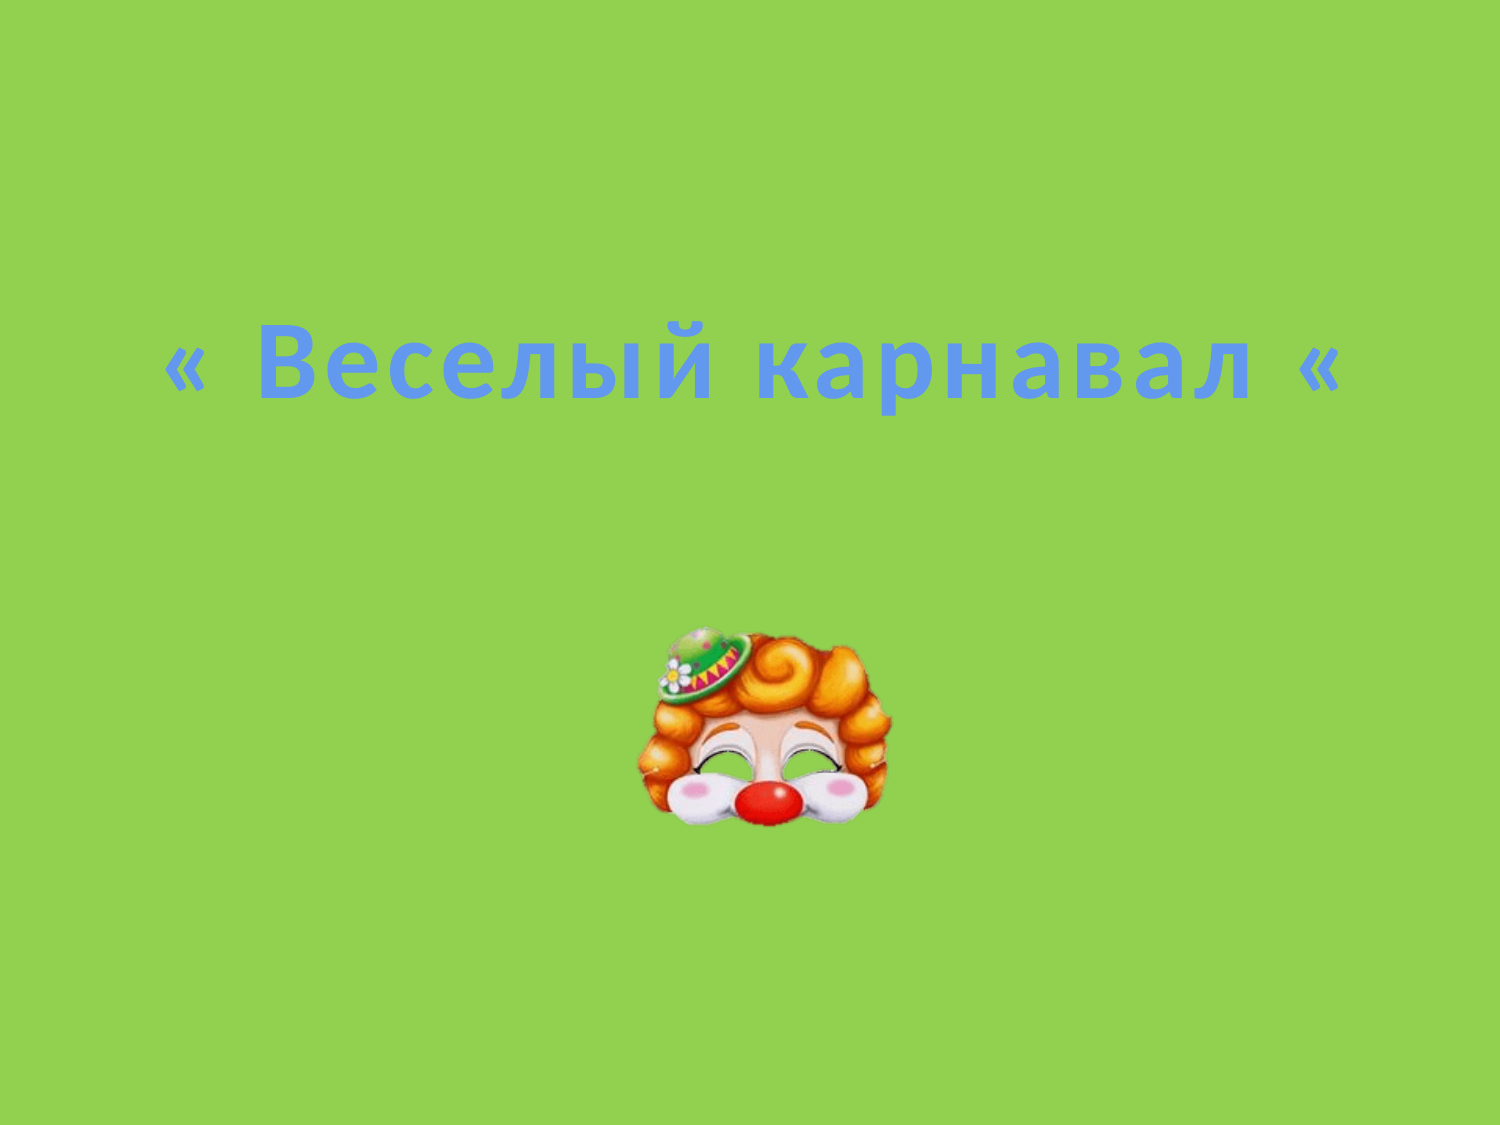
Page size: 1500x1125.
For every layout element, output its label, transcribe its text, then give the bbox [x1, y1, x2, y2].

picture [613, 574, 911, 872]
text_box « Веселый карнавал « [123, 278, 1388, 429]
